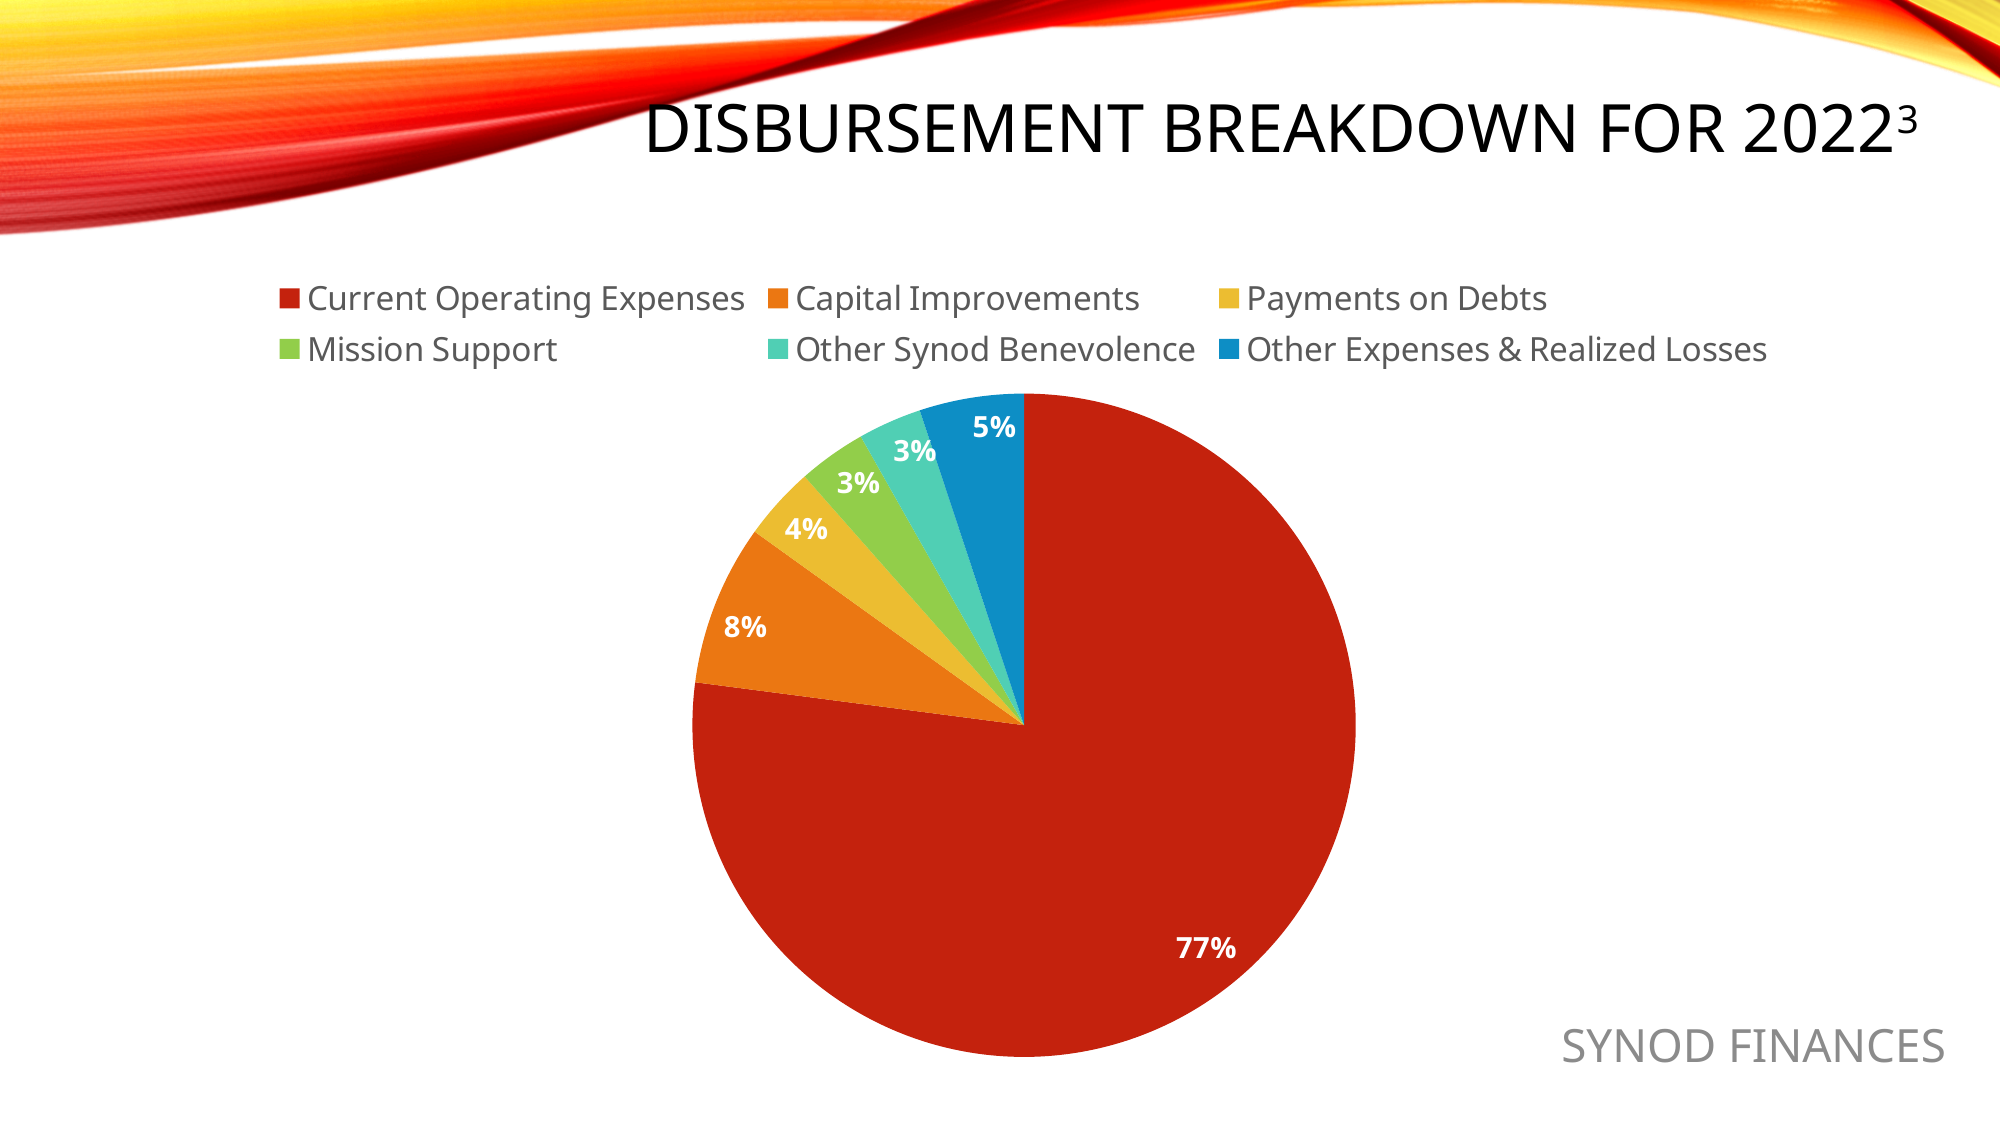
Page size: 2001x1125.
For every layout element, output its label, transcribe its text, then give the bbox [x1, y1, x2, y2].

chart [114, 258, 1935, 1074]
text_box SYNOD FINANCES [185, 1015, 1961, 1085]
title disbursement breakdown for 20223 [448, 24, 1934, 238]
picture [0, 0, 2000, 237]
